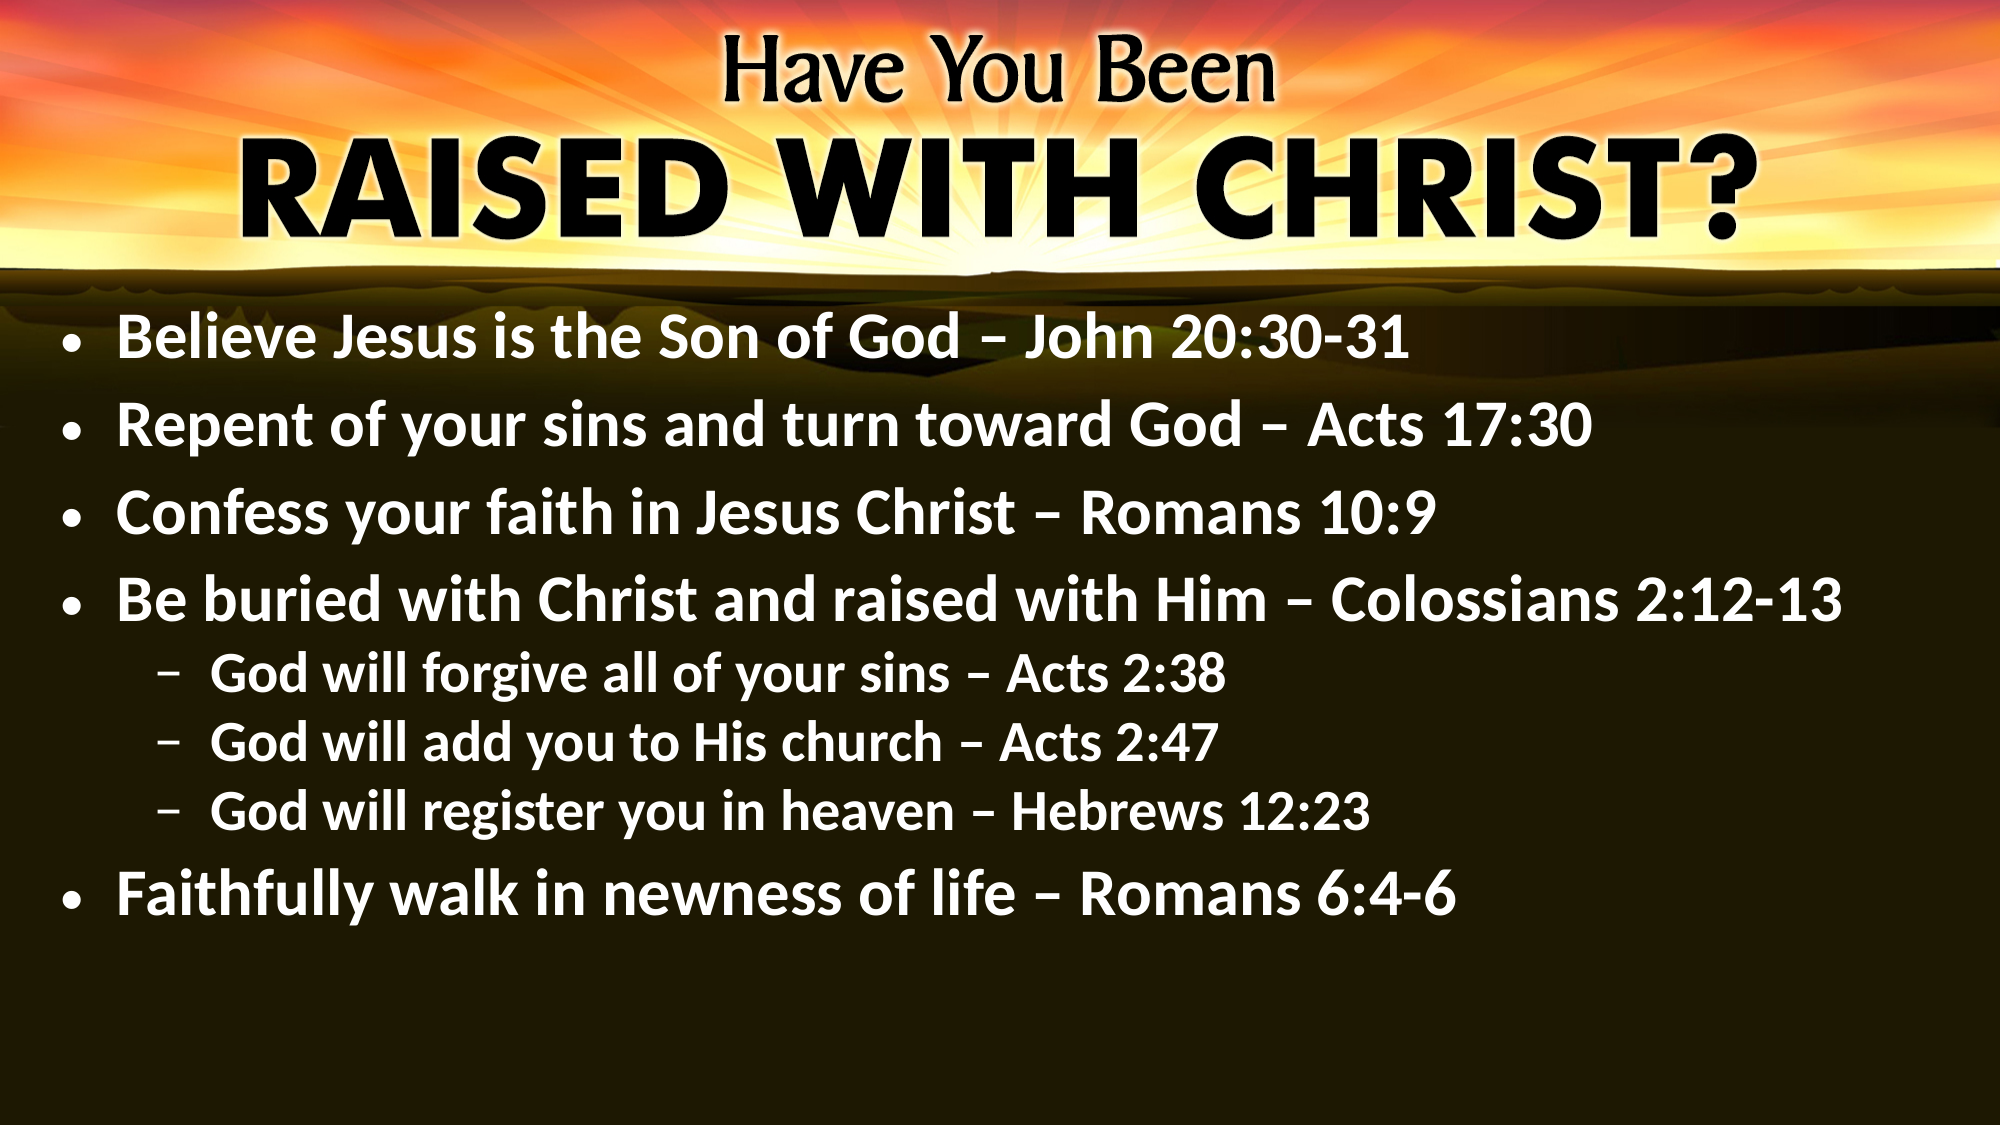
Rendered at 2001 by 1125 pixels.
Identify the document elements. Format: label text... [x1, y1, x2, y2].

list Believe Jesus is the Son of God – John 20:30-31 Repent of your sins and turn toward God – Acts 17:30 Confess your faith in Jesus Christ – Romans 10:9 Be buried with Christ and raised with Him – Colossians 2:12-13 God will forgive all of your sins – Acts 2:38 God will add you to His church – Acts 2:47 God will register you in heaven – Hebrews 12:23 Faithfully walk in newness of life – Romans 6:4-6 [45, 301, 1988, 1125]
picture [0, 0, 2000, 1125]
